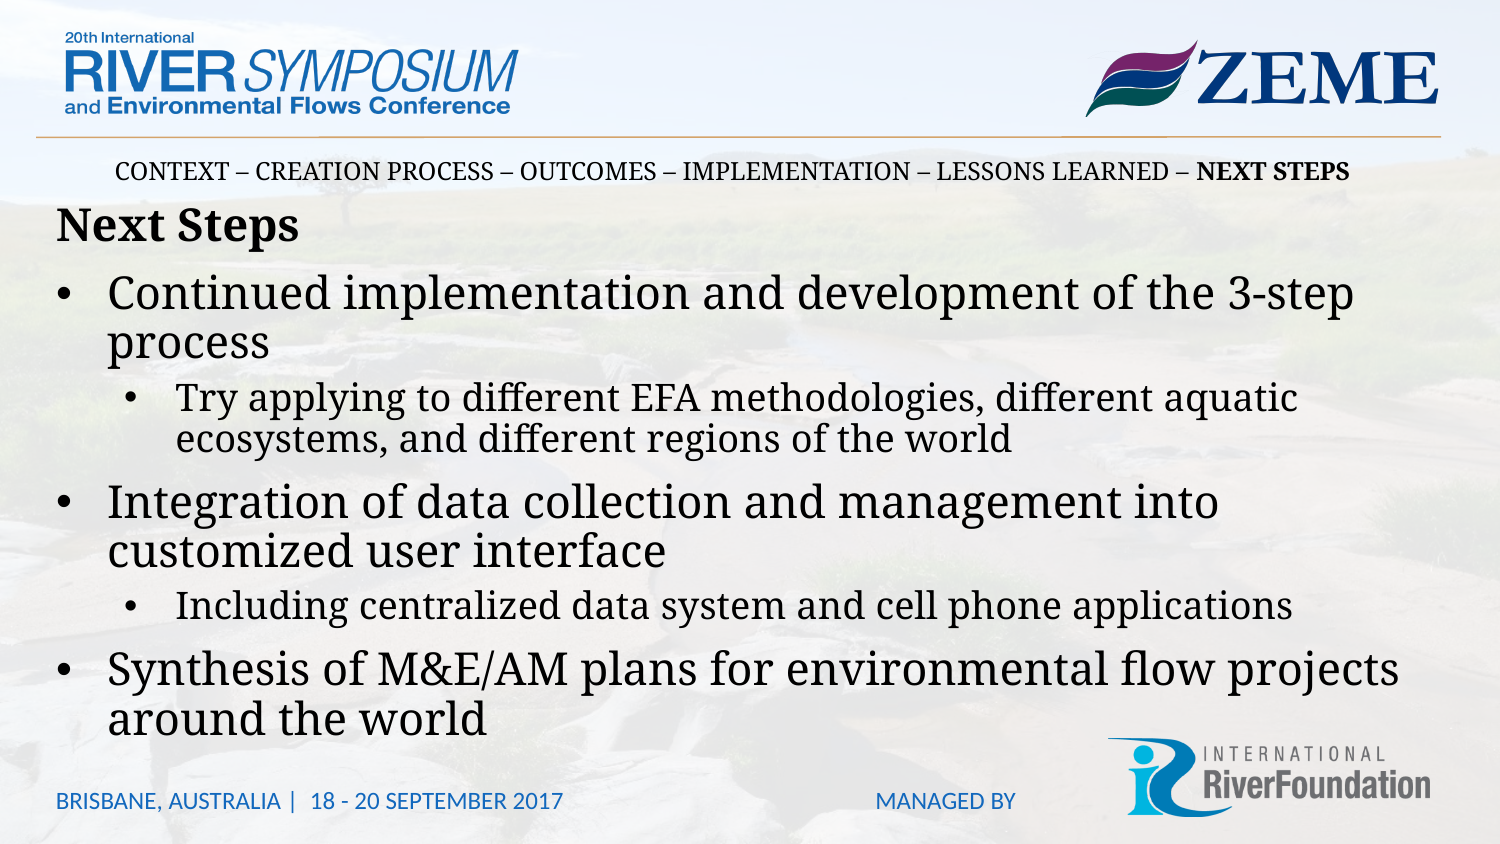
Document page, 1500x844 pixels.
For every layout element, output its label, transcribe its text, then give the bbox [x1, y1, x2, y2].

text_box BRISBANE, AUSTRALIA | 18 - 20 SEPTEMBER 2017 [40, 777, 713, 823]
picture [1082, 38, 1442, 117]
text_box MANAGED BY [860, 777, 1072, 823]
picture [1108, 738, 1176, 817]
picture [39, 22, 542, 132]
text_box Next Steps Continued implementation and development of the 3-step process Try applying to different EFA methodologies, different aquatic ecosystems, and different regions of the world Integration of data collection and management into customized user interface Including centralized data system and cell phone applications Synthesis of M&E/AM plans for environmental flow projects around the world [40, 195, 1446, 758]
text_box CONTEXT – CREATION PROCESS – OUTCOMES – IMPLEMENTATION – LESSONS LEARNED – NEXT STEPS [36, 139, 1430, 194]
picture [1166, 738, 1430, 817]
